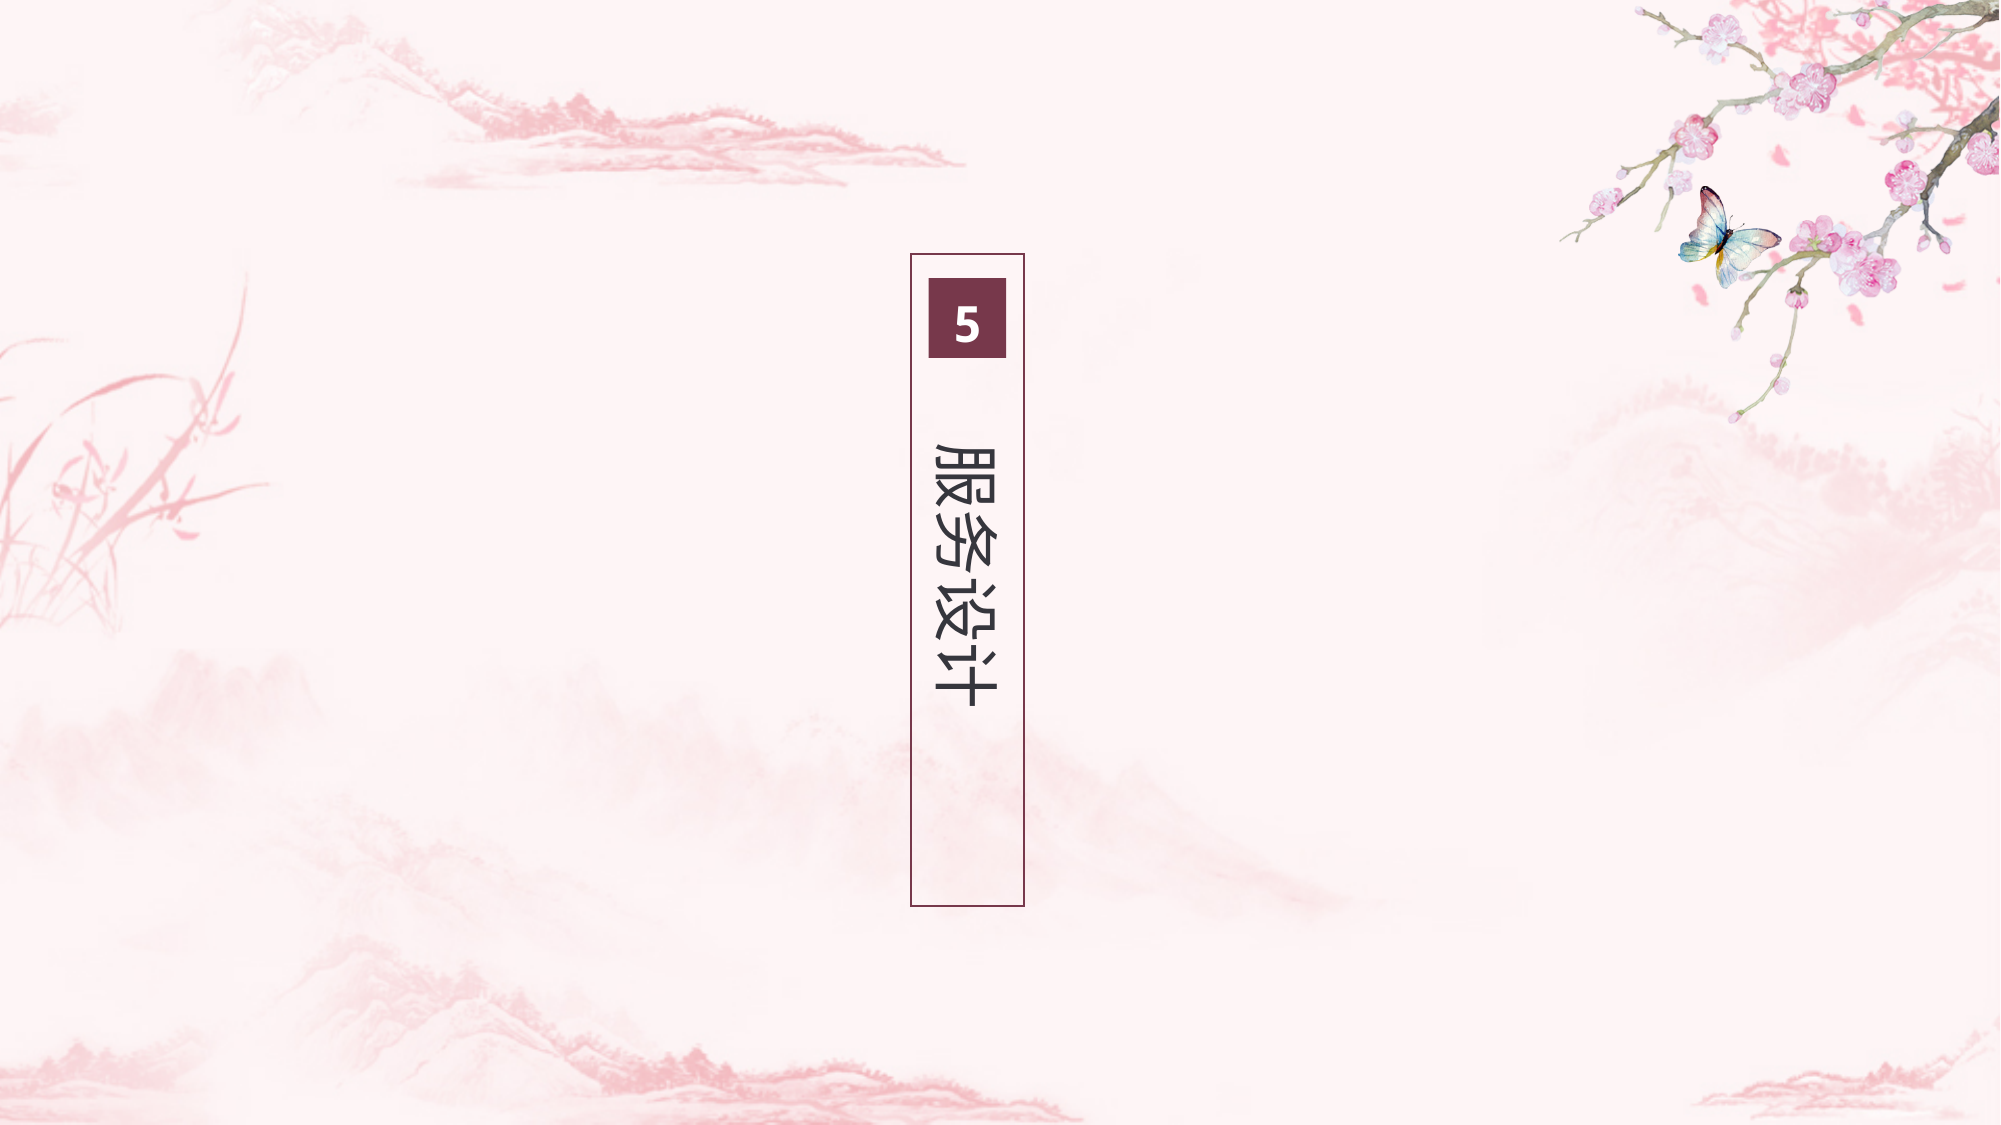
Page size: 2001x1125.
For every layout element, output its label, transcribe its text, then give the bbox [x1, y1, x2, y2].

picture [0, 0, 2001, 1125]
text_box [928, 278, 1007, 358]
text_box 服务设计 [919, 381, 1016, 871]
text_box [910, 253, 1025, 907]
